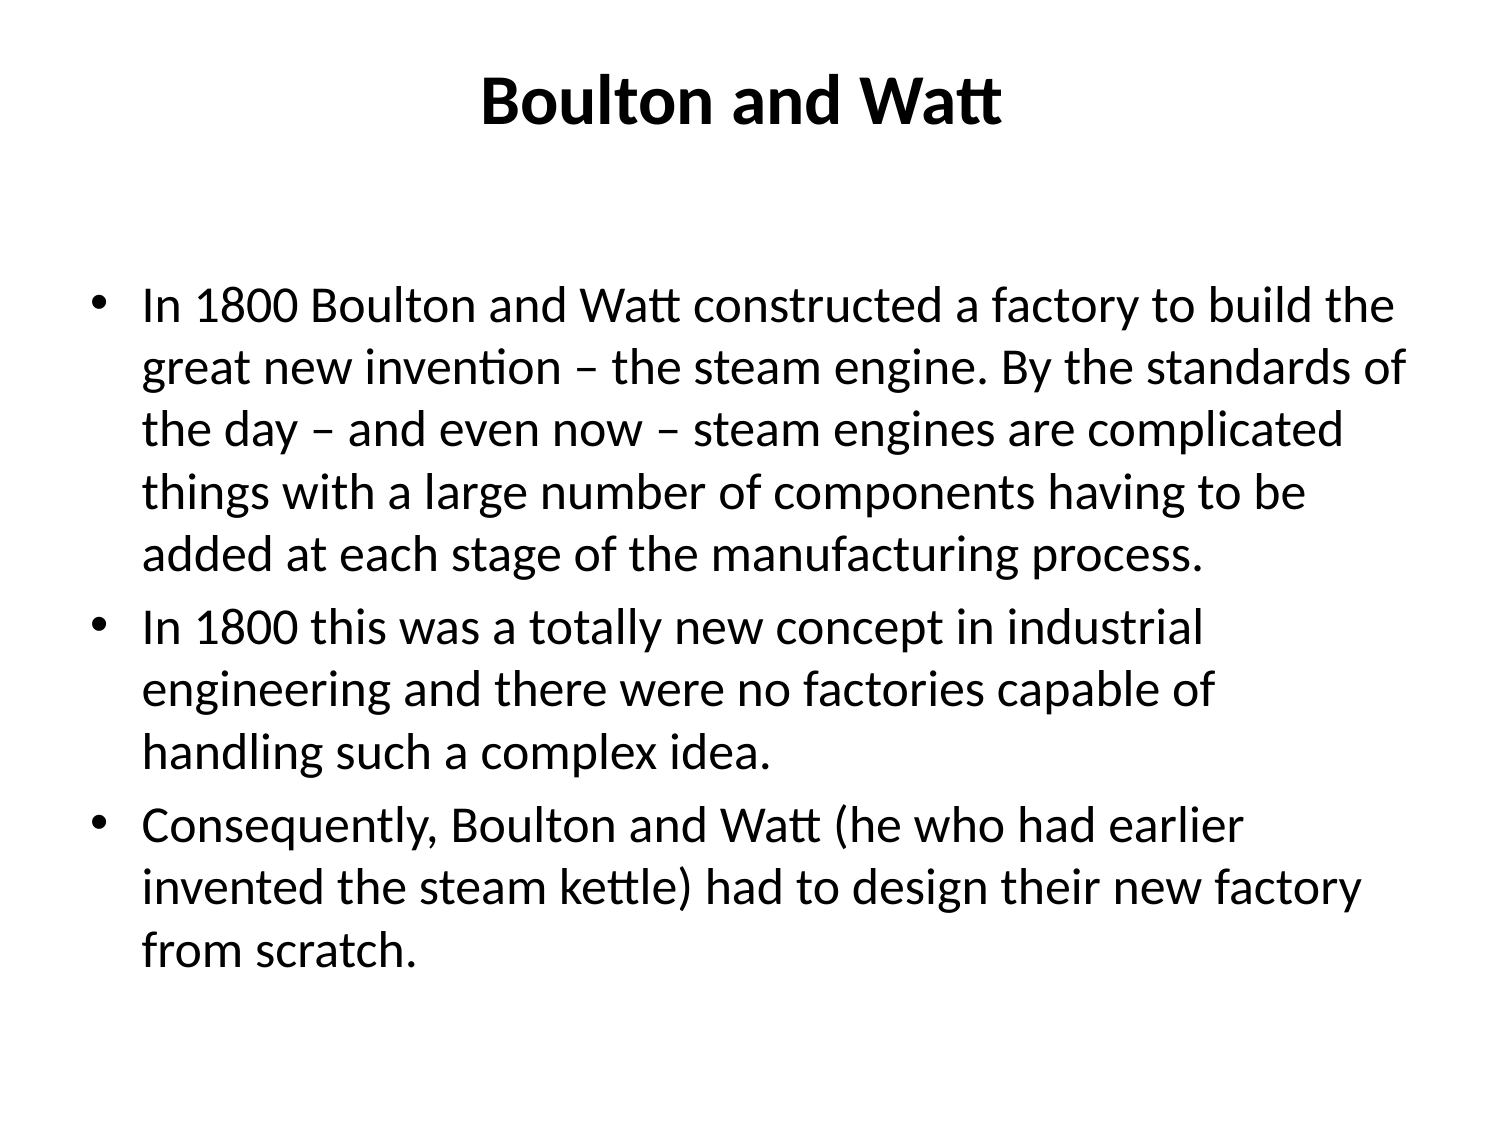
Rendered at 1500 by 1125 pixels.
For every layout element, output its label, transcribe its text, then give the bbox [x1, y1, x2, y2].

list In 1800 Boulton and Watt constructed a factory to build the great new invention – the steam engine. By the standards of the day – and even now – steam engines are complicated things with a large number of components having to be added at each stage of the manufacturing process. In 1800 this was a totally new concept in industrial engineering and there were no factories capable of handling such a complex idea. Consequently, Boulton and Watt (he who had earlier invented the steam kettle) had to design their new factory from scratch. [75, 262, 1425, 1005]
title Boulton and Watt [75, 45, 1425, 233]
